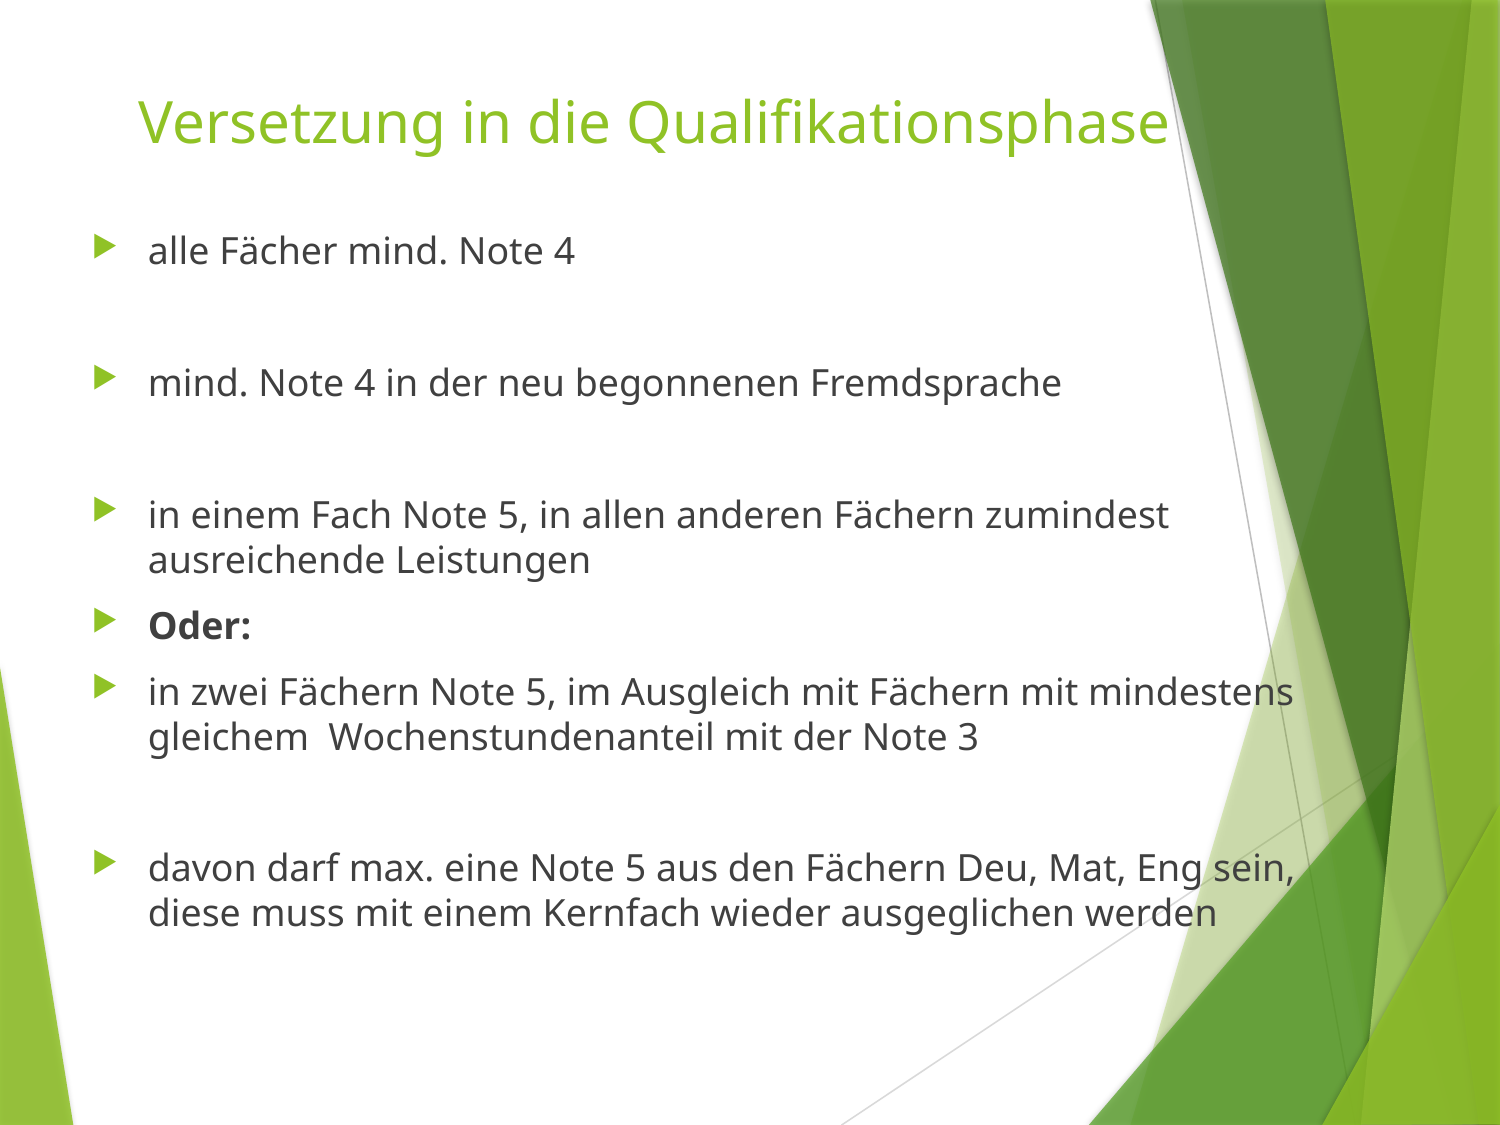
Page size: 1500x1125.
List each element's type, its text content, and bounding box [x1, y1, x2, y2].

list alle Fächer mind. Note 4 mind. Note 4 in der neu begonnenen Fremdsprache in einem Fach Note 5, in allen anderen Fächern zumindest ausreichende Leistungen Oder: in zwei Fächern Note 5, im Ausgleich mit Fächern mit mindestens gleichem Wochenstundenanteil mit der Note 3 davon darf max. eine Note 5 aus den Fächern Deu, Mat, Eng sein, diese muss mit einem Kernfach wieder ausgeglichen werden [76, 219, 1353, 1012]
title Versetzung in die Qualifikationsphase [123, 78, 1324, 219]
